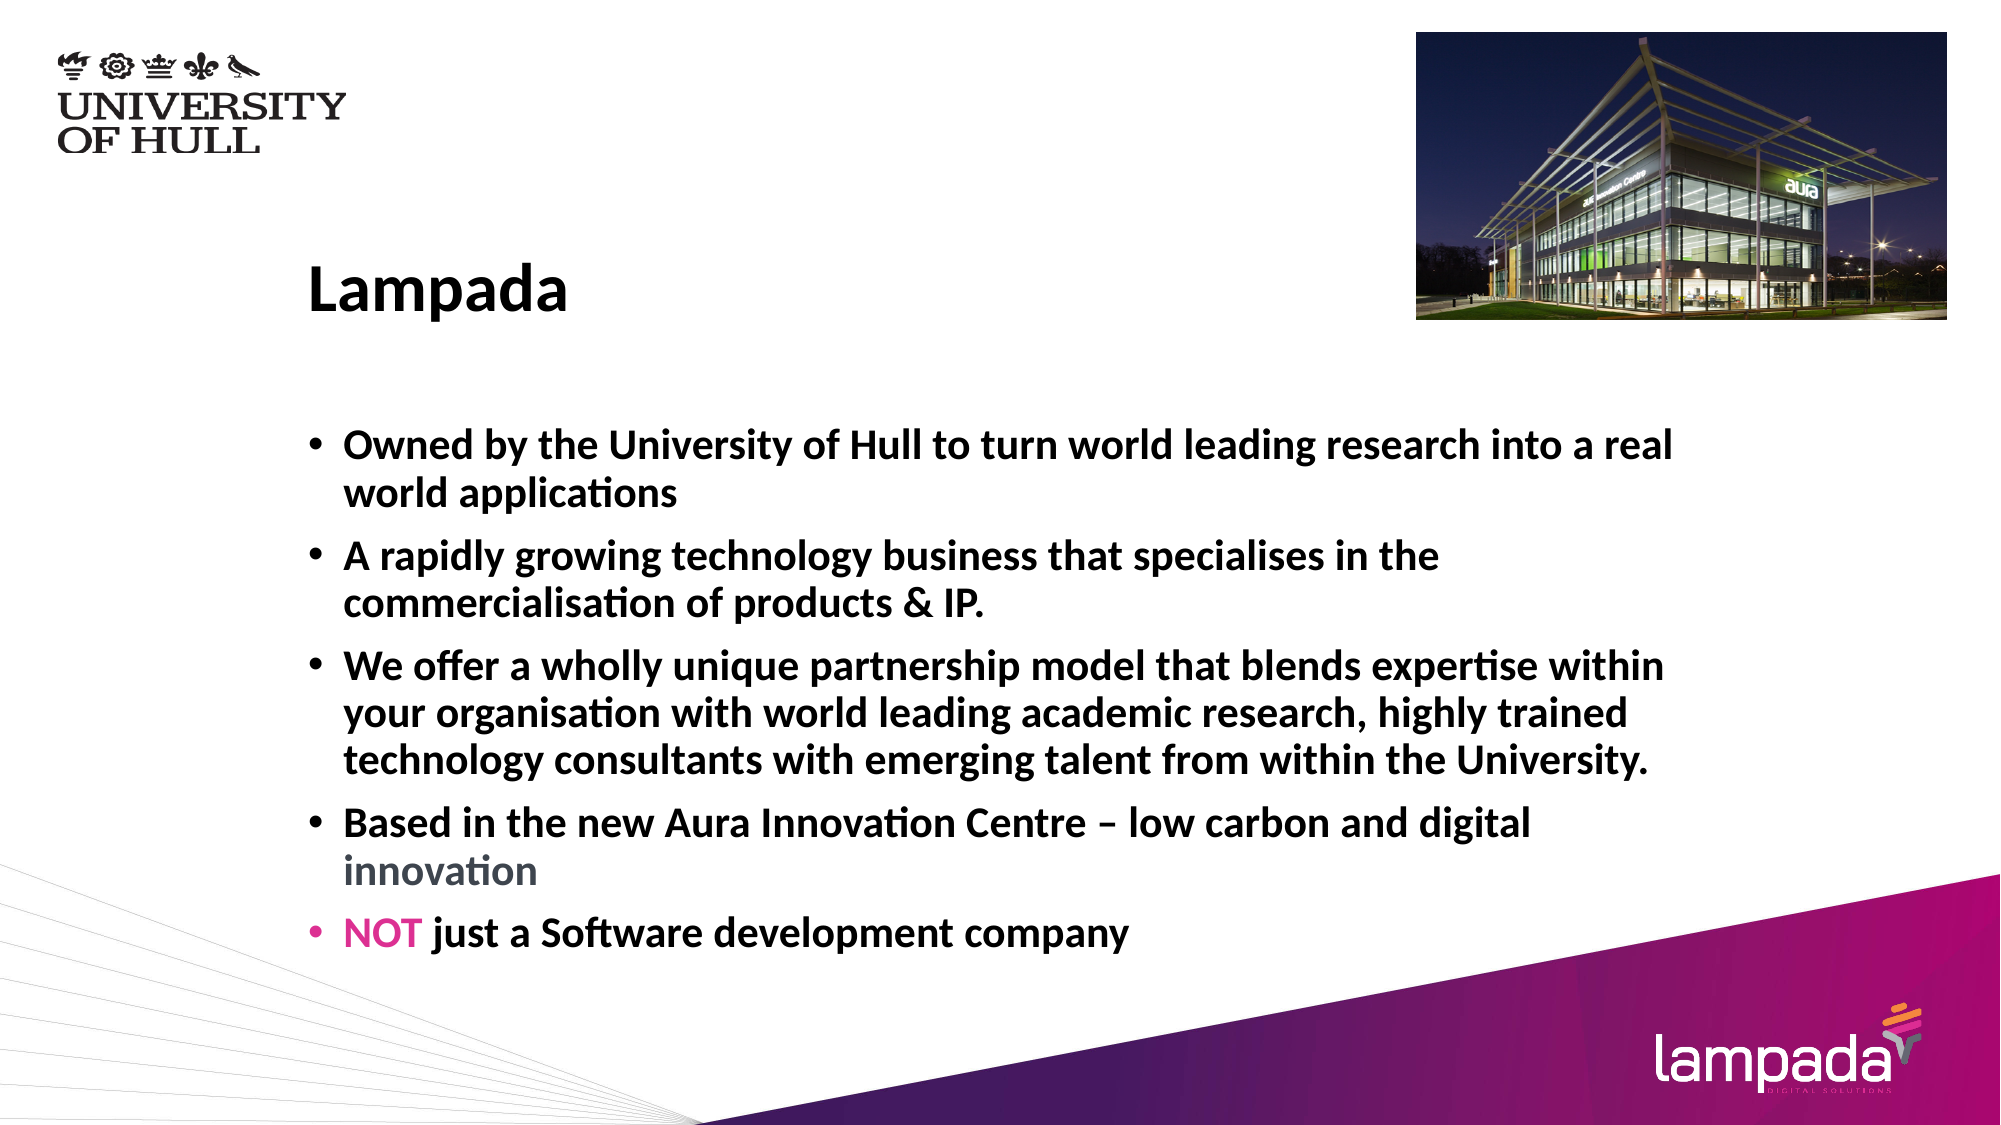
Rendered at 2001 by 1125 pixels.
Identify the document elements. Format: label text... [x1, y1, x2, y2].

picture [0, 0, 2000, 1125]
title Lampada [293, 230, 1698, 347]
list Owned by the University of Hull to turn world leading research into a real world applications A rapidly growing technology business that specialises in the commercialisation of products & IP. We offer a wholly unique partnership model that blends expertise within your organisation with world leading academic research, highly trained technology consultants with emerging talent from within the University. Based in the new Aura Innovation Centre – low carbon and digital innovation NOT just a Software development company [293, 349, 1698, 884]
